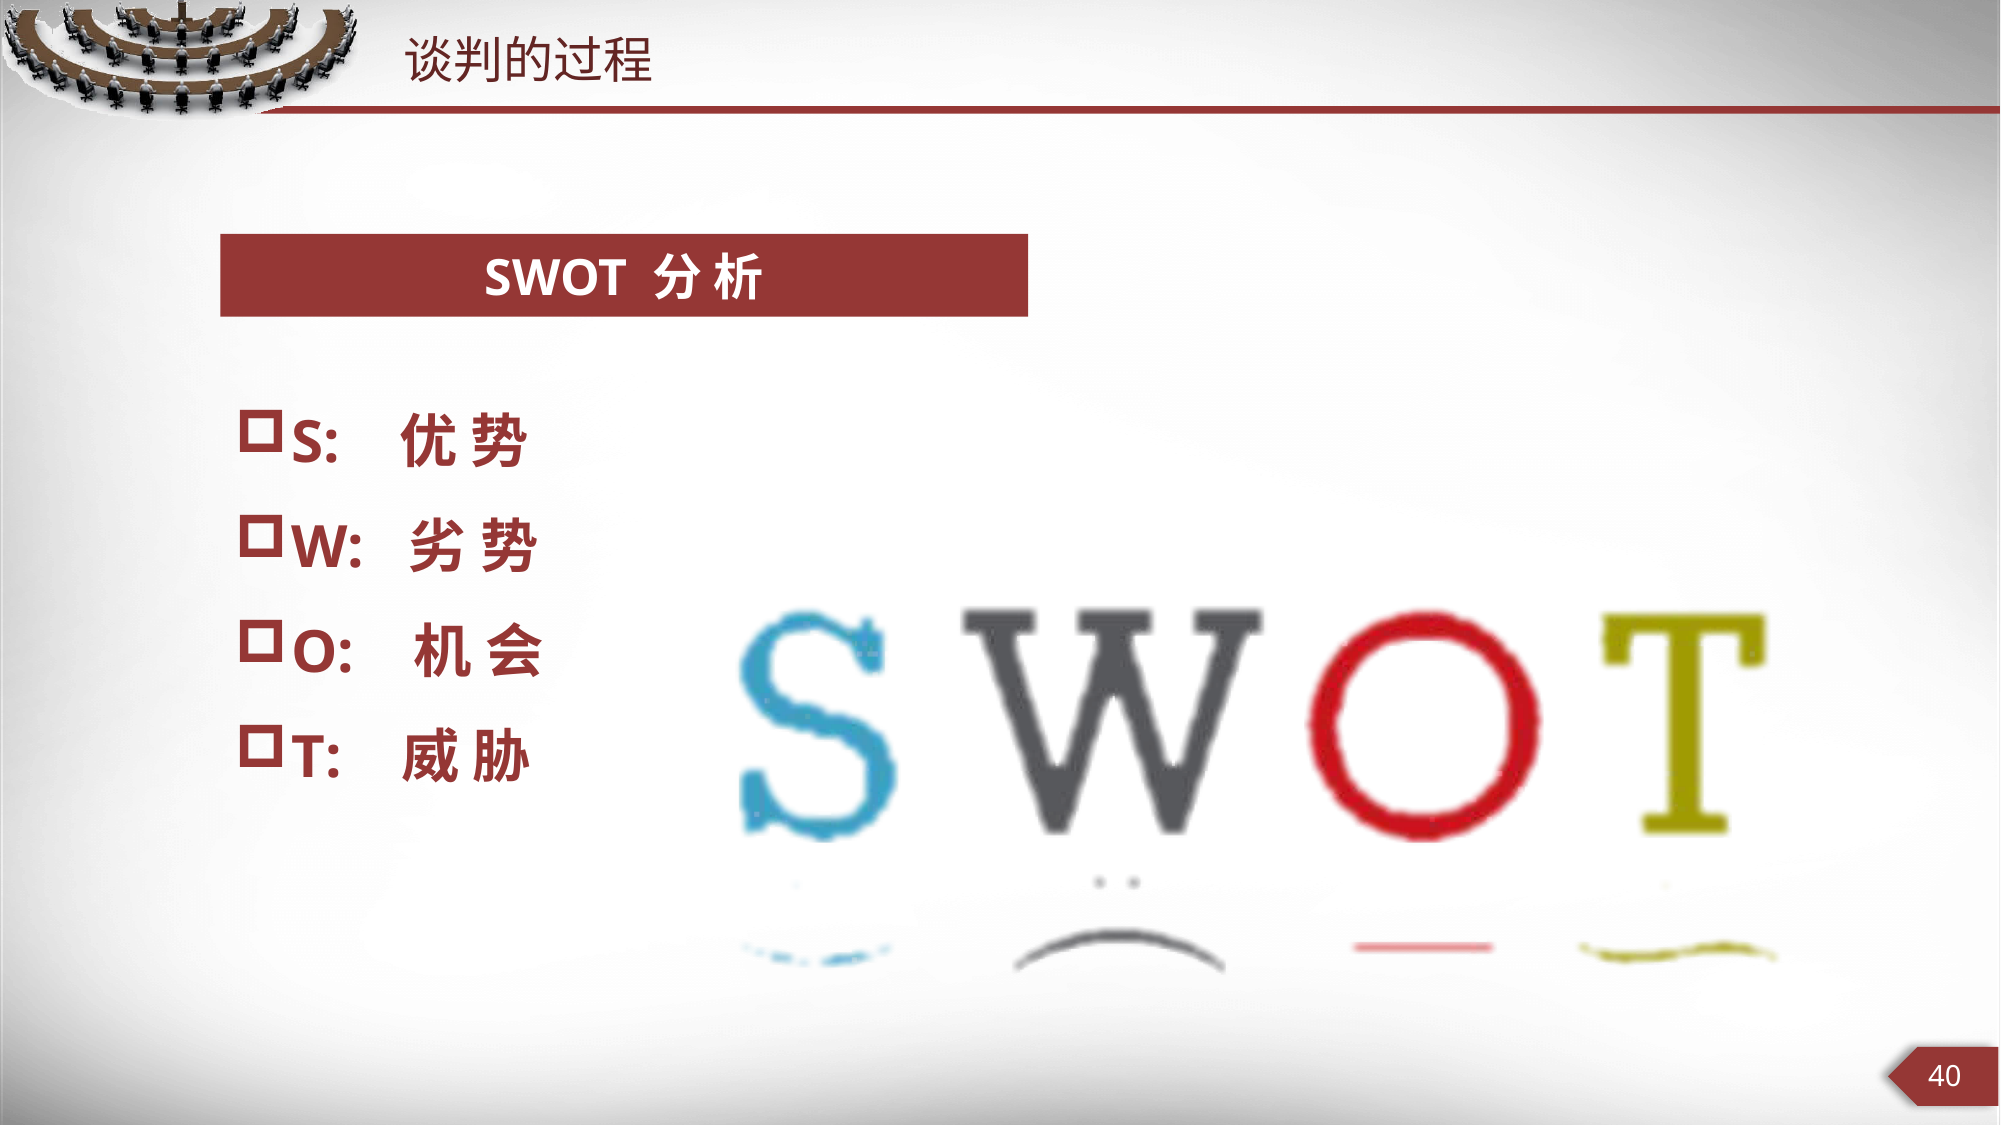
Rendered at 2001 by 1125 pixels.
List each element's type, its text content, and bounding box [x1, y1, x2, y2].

text_box SWOT 分 析 [220, 233, 1029, 317]
list 谈判的过程 [388, 11, 1074, 107]
text_box S: 优 势 W: 劣 势 O: 机 会 T: 威 胁 [220, 361, 693, 797]
picture [0, 0, 2001, 1125]
slide_number 40 [1889, 1046, 2000, 1107]
